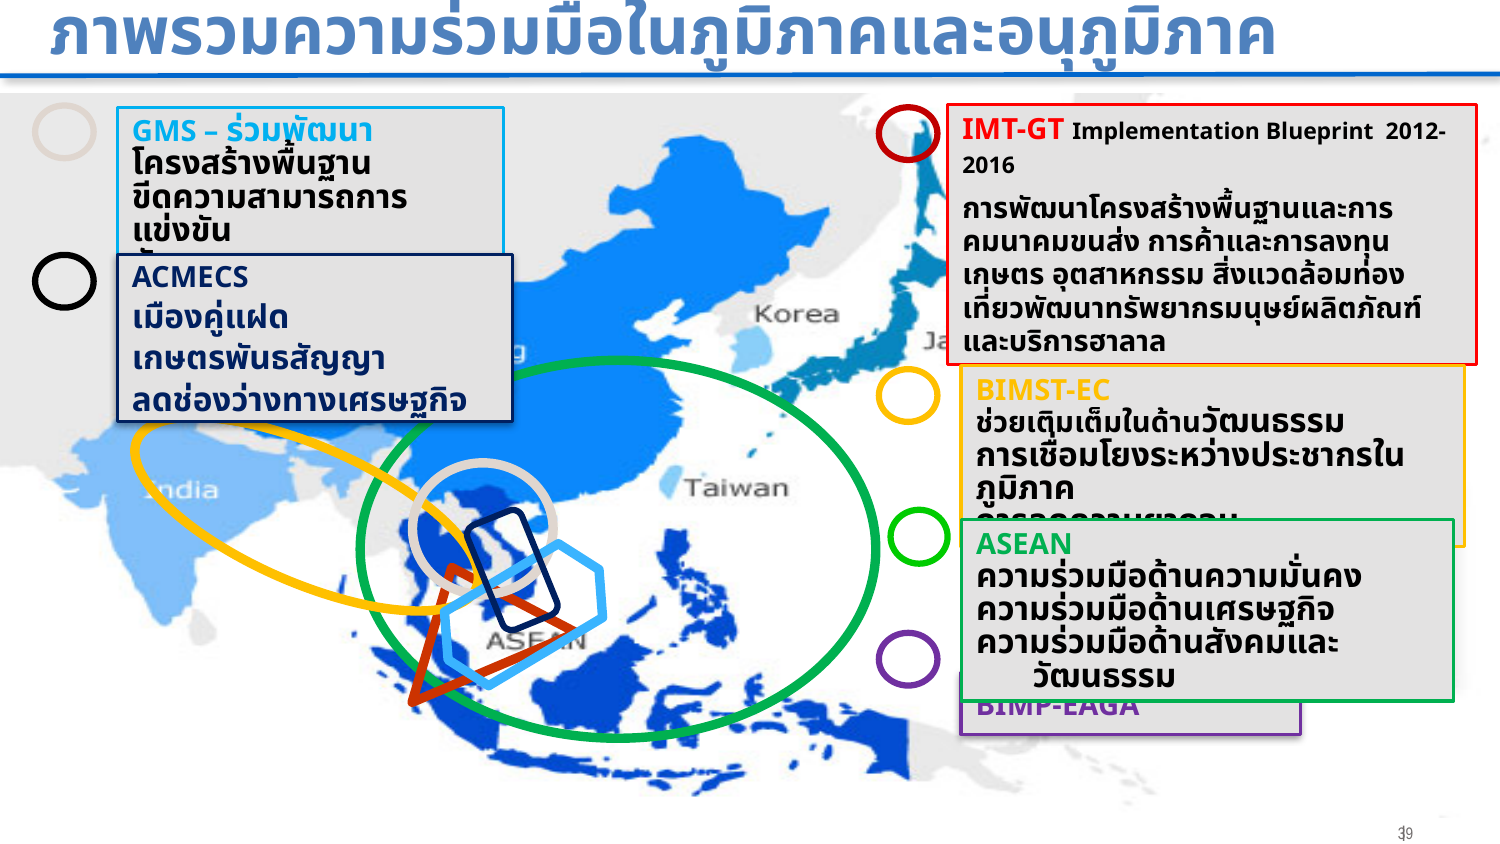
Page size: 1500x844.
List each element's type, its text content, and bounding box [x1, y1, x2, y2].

picture [0, 93, 1500, 819]
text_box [121, 445, 612, 673]
text_box ภาพรวมความร่วมมือในภูมิภาคและอนุภูมิภาค [35, 12, 1500, 71]
